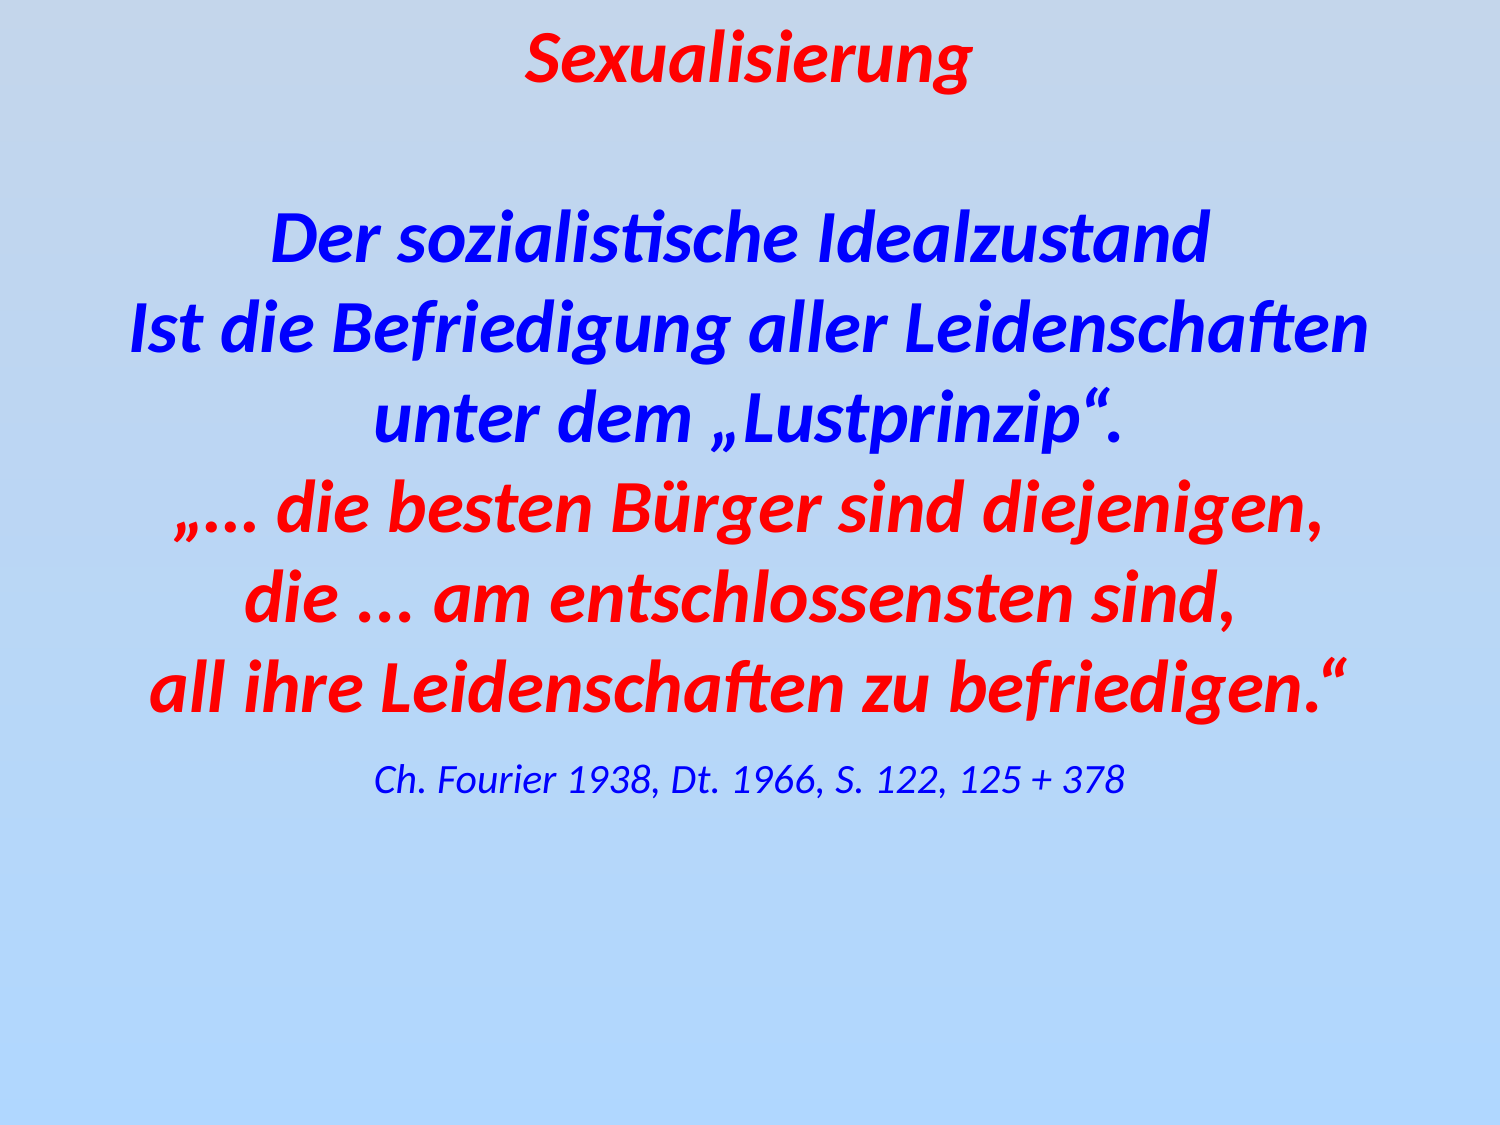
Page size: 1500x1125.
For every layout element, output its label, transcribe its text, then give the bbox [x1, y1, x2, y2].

text_box Sexualisierung Der sozialistische Idealzustand Ist die Befriedigung aller Leidenschaften unter dem „Lustprinzip“. „… die besten Bürger sind diejenigen, die ... am entschlossensten sind, all ihre Leidenschaften zu befriedigen.“ Ch. Fourier 1938, Dt. 1966, S. 122, 125 + 378 [0, 0, 1500, 810]
